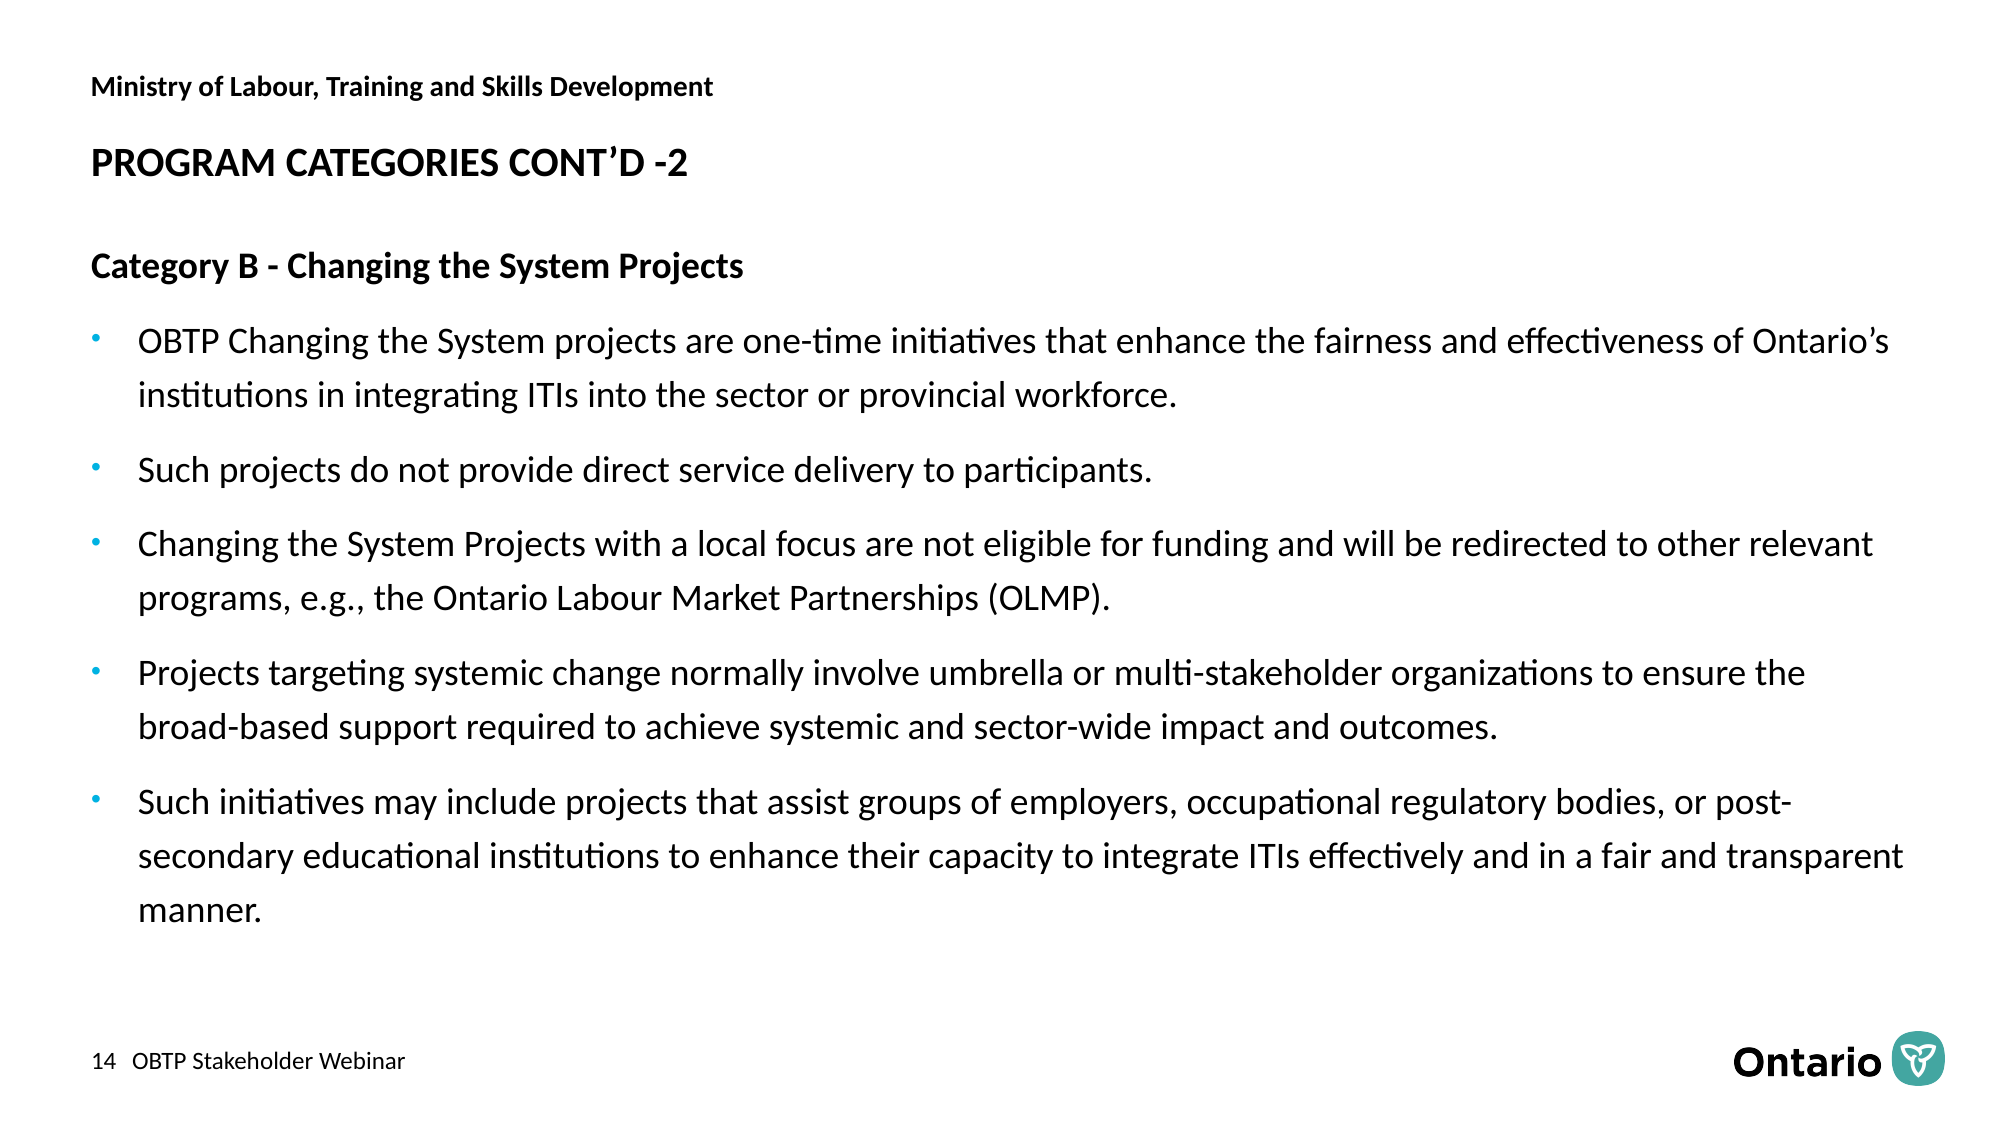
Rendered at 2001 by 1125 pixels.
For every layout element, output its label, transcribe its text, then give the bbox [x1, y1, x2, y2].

list Category B - Changing the System Projects OBTP Changing the System projects are one-time initiatives that enhance the fairness and effectiveness of Ontario’s institutions in integrating ITIs into the sector or provincial workforce. Such projects do not provide direct service delivery to participants. Changing the System Projects with a local focus are not eligible for funding and will be redirected to other relevant programs, e.g., the Ontario Labour Market Partnerships (OLMP). Projects targeting systemic change normally involve umbrella or multi-stakeholder organizations to ensure the broad-based support required to achieve systemic and sector-wide impact and outcomes. Such initiatives may include projects that assist groups of employers, occupational regulatory bodies, or post-secondary educational institutions to enhance their capacity to integrate ITIs effectively and in a fair and transparent manner. [75, 224, 1926, 951]
slide_number 14 [75, 1029, 117, 1090]
picture [1734, 1031, 1945, 1086]
footer OBTP Stakeholder Webinar [117, 1029, 727, 1090]
title PROGRAM CATEGORIES CONT’D -2 [75, 132, 1926, 219]
